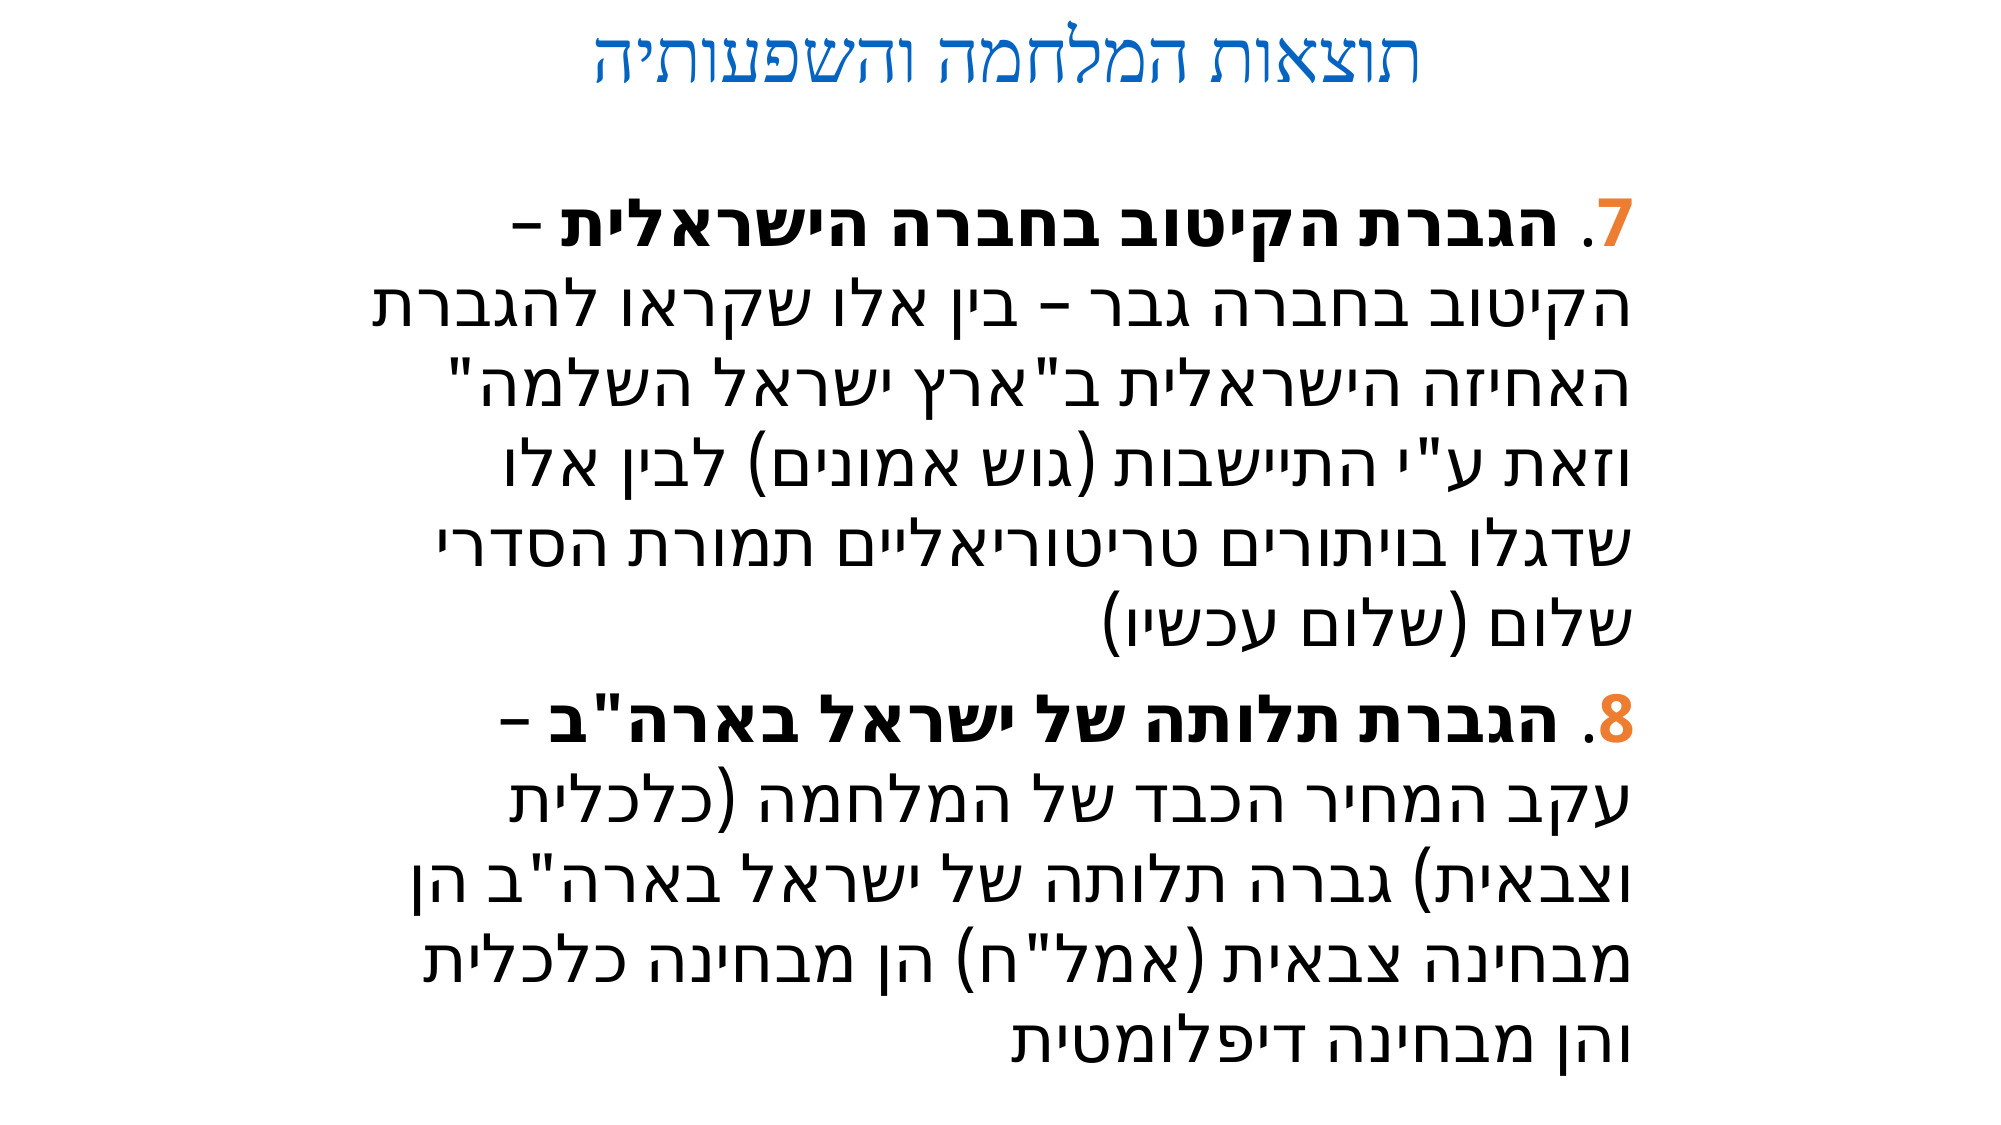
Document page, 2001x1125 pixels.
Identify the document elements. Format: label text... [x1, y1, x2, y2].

text_box 7. הגברת הקיטוב בחברה הישראלית – הקיטוב בחברה גבר – בין אלו שקראו להגברת האחיזה הישראלית ב"ארץ ישראל השלמה" וזאת ע"י התיישבות (גוש אמונים) לבין אלו שדגלו בויתורים טריטוריאליים תמורת הסדרי שלום (שלום עכשיו) [350, 172, 1650, 668]
text_box תוצאות המלחמה והשפעותיה [577, 0, 1440, 105]
text_box 8. הגברת תלותה של ישראל בארה"ב – עקב המחיר הכבד של המלחמה (כלכלית וצבאית) גברה תלותה של ישראל בארה"ב הן מבחינה צבאית (אמל"ח) הן מבחינה כלכלית והן מבחינה דיפלומטית [385, 668, 1650, 1084]
